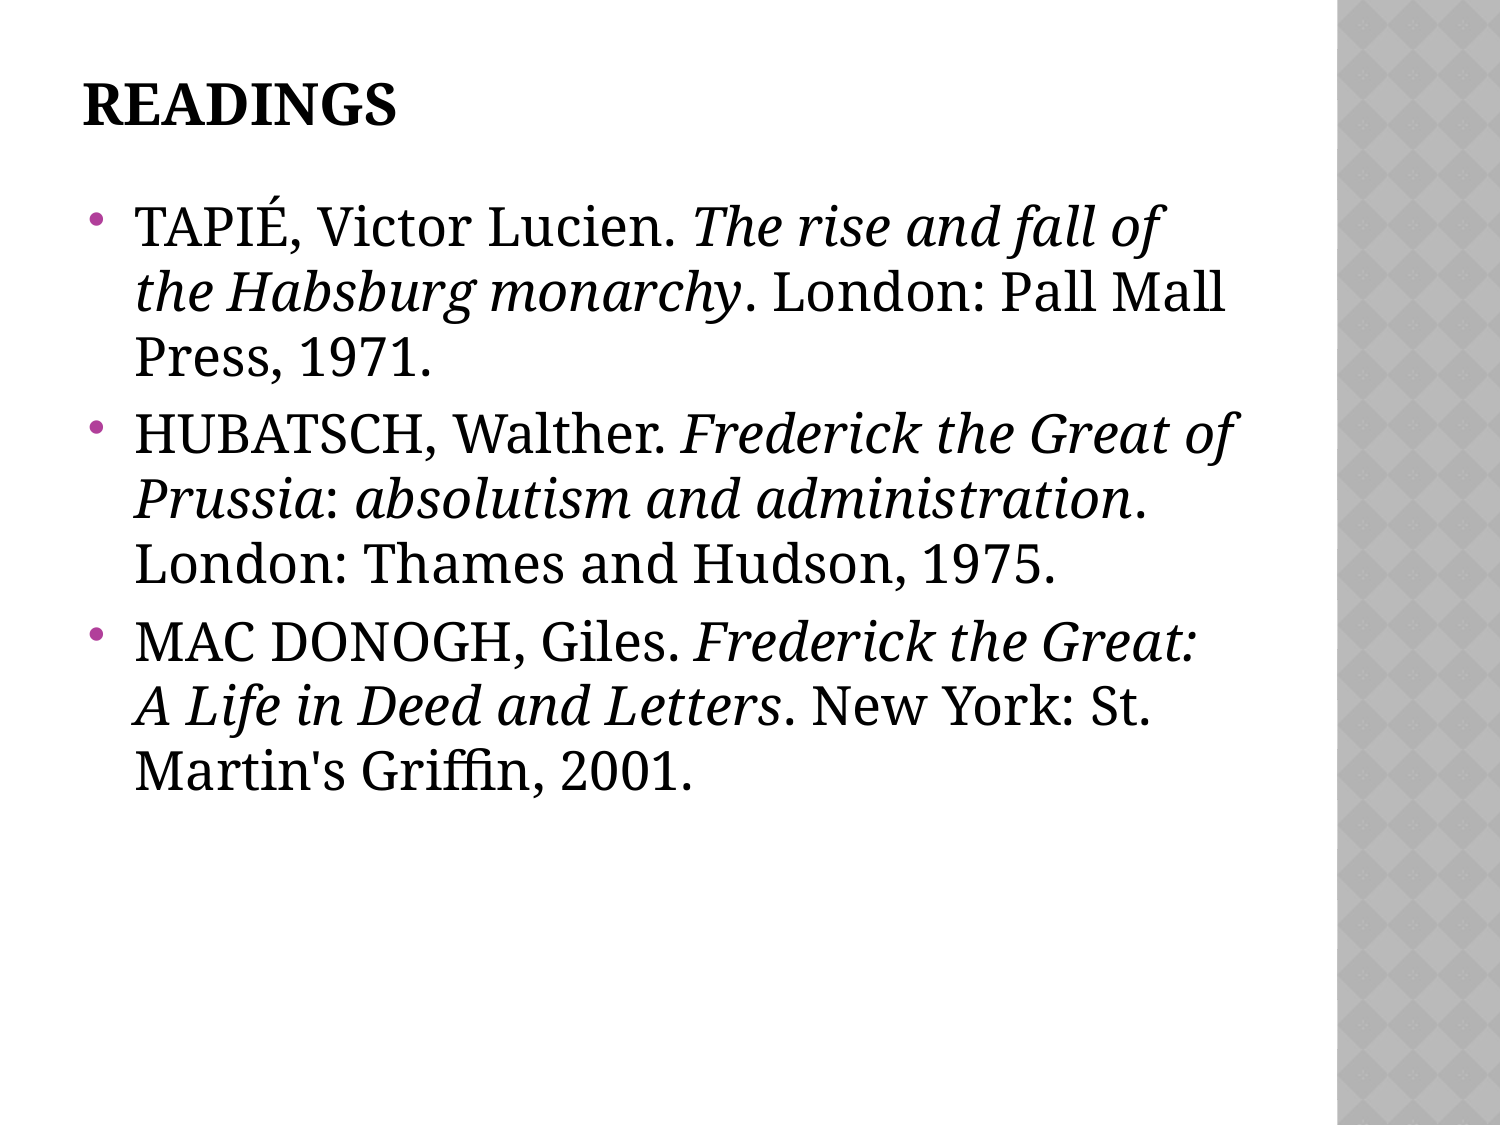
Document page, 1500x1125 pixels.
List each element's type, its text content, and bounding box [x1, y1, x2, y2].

title Readings [75, 52, 1263, 138]
list Tapié, Victor Lucien. The rise and fall of the Habsburg monarchy. London: Pall Mall Press, 1971. HUBATSCH, Walther. Frederick the Great of Prussia: absolutism and administration. London: Thames and Hudson, 1975. MAC DONOGH, Giles. Frederick the Great: A Life in Deed and Letters. New York: St. Martin's Griffin, 2001. [75, 184, 1263, 1060]
